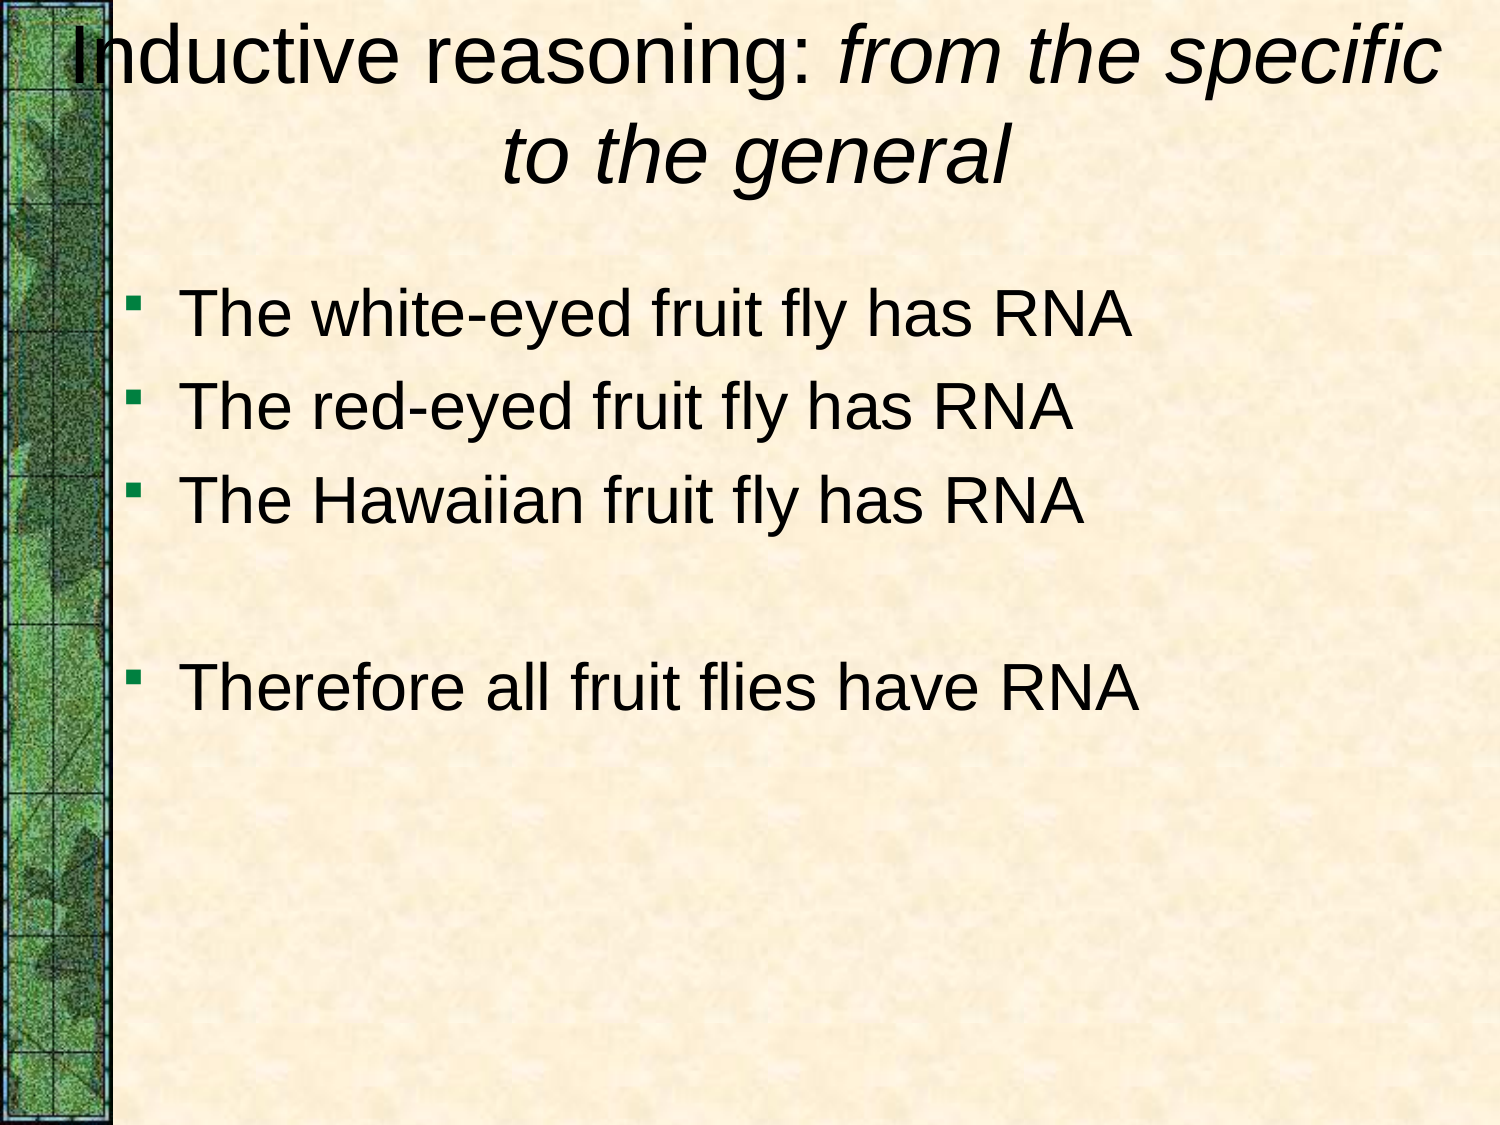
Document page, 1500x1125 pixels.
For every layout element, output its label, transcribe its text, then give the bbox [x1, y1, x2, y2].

title Inductive reasoning: from the specific to the general [12, 12, 1500, 188]
picture [0, 0, 1500, 1125]
list The white-eyed fruit fly has RNA The red-eyed fruit fly has RNA The Hawaiian fruit fly has RNA Therefore all fruit flies have RNA [107, 262, 1425, 1075]
